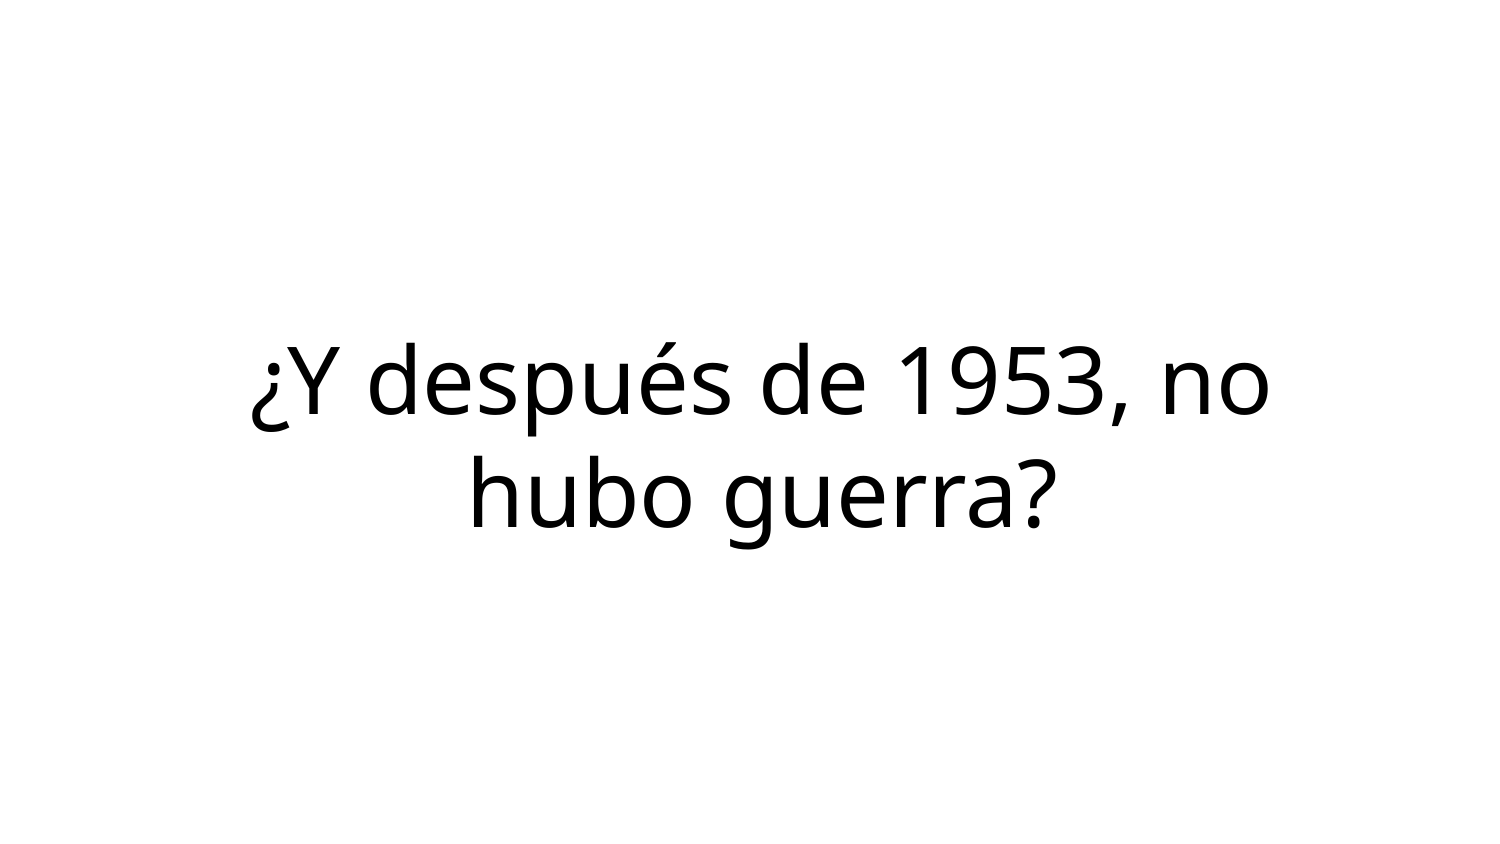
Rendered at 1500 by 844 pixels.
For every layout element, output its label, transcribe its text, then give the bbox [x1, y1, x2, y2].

title ¿Y después de 1953, no hubo guerra? [130, 305, 1395, 404]
